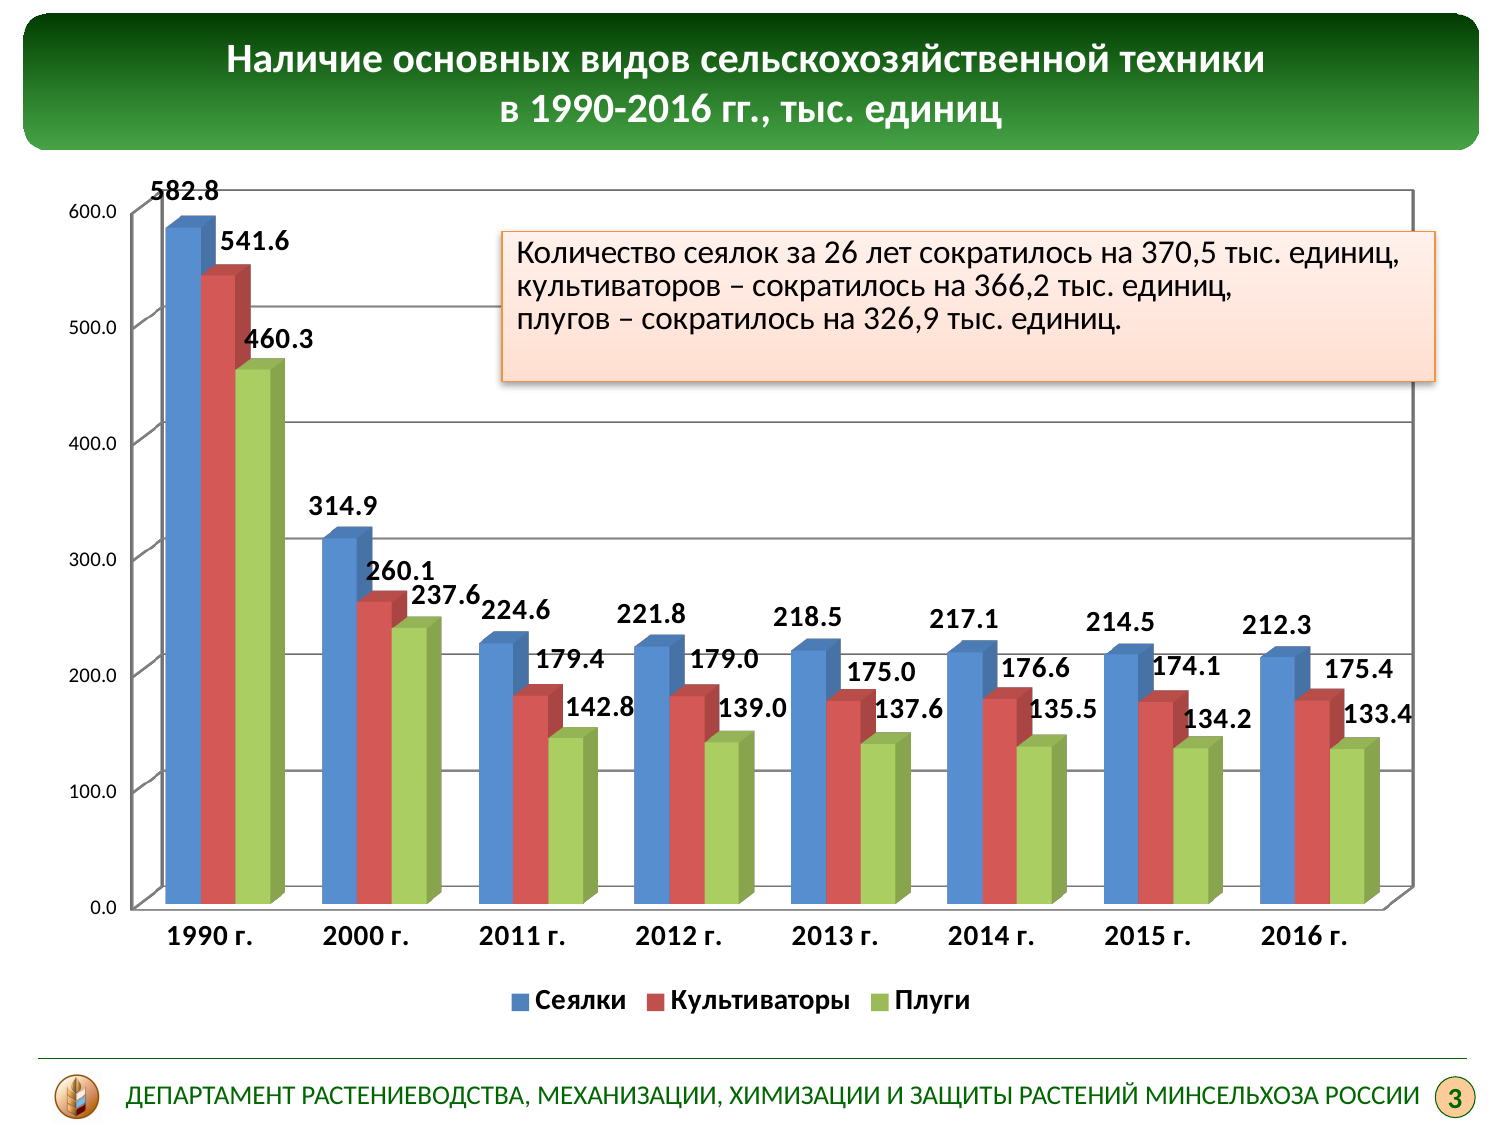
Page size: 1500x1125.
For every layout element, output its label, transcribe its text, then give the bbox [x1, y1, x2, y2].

chart [37, 172, 1446, 1024]
text_box [1440, 1076, 1471, 1084]
picture [52, 1070, 102, 1123]
text_box ДЕПАРТАМЕНТ РАСТЕНИЕВОДСТВА, МЕХАНИЗАЦИИ, ХИМИЗАЦИИ И ЗАЩИТЫ РАСТЕНИЙ МИНСЕЛЬХОЗА РОССИИ [110, 1070, 1435, 1118]
text_box Наличие основных видов сельскохозяйственной техники в 1990-2016 гг., тыс. единиц [23, 13, 1479, 150]
text_box [1439, 1109, 1472, 1118]
text_box 3 [1435, 1084, 1495, 1109]
